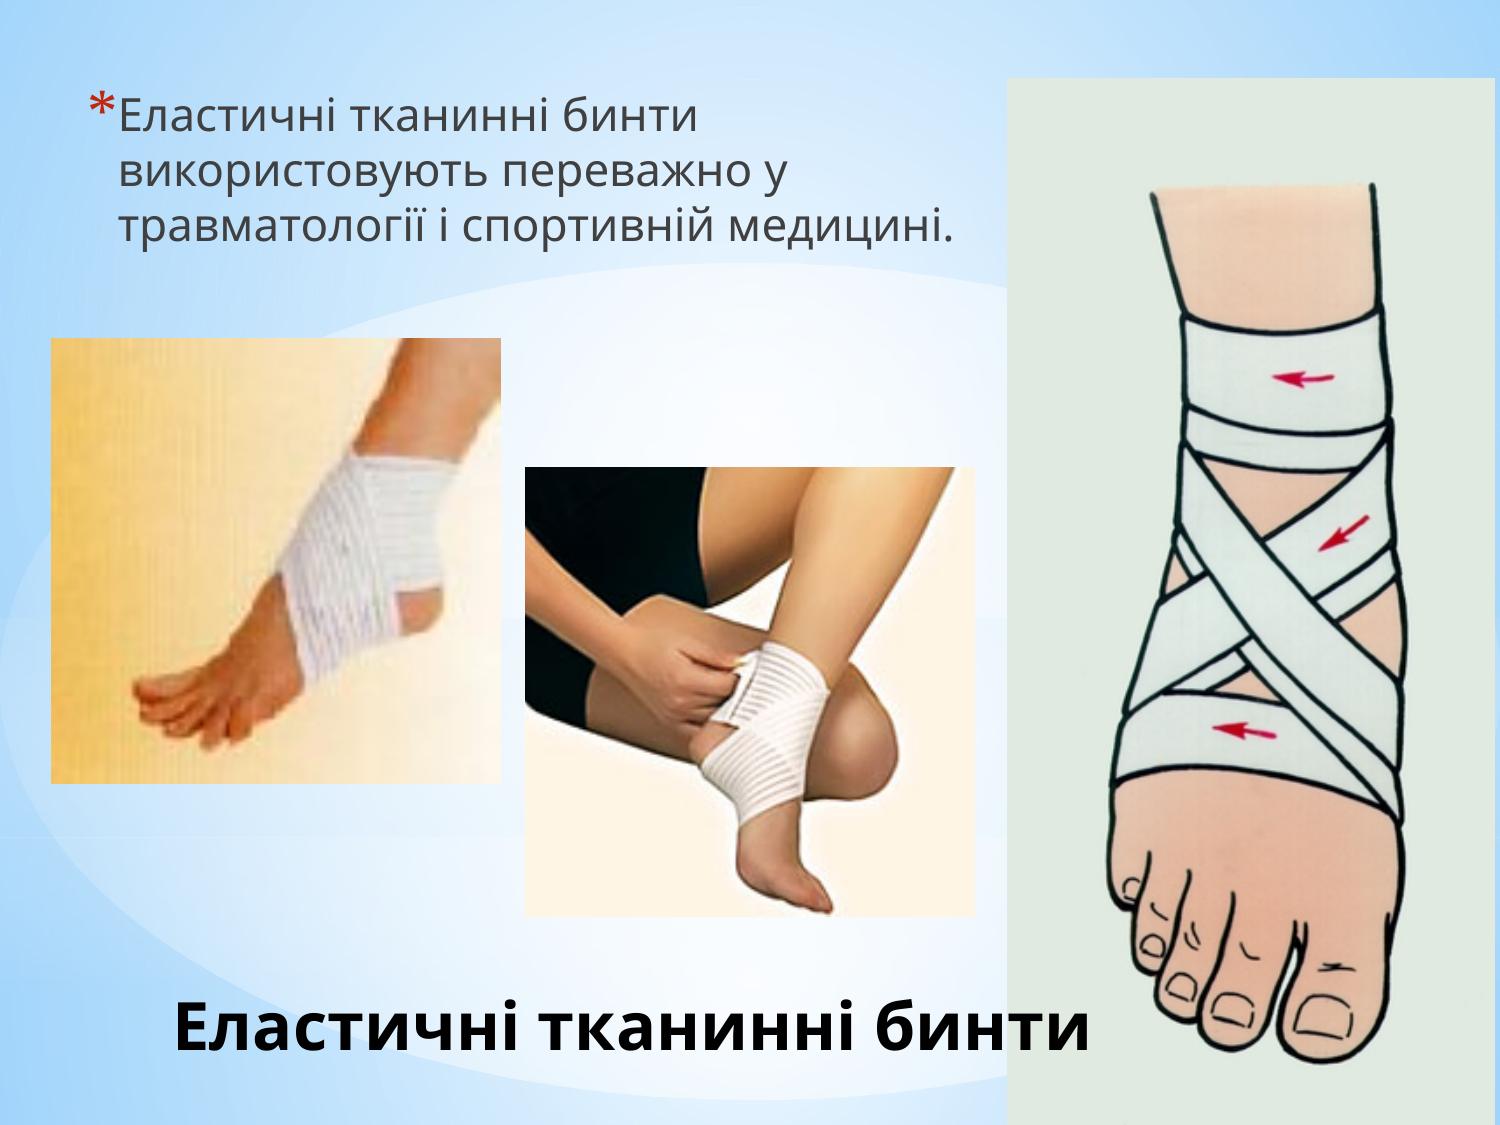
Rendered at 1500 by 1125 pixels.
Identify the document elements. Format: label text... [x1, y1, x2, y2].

text_box Еластичні тканинні бинти [157, 976, 1001, 1072]
picture [51, 337, 501, 784]
picture [1007, 77, 1495, 1125]
list Еластичні тканинні бинти використовують переважно у травматології і спортивній медицині. [64, 78, 1004, 350]
picture [525, 467, 975, 918]
